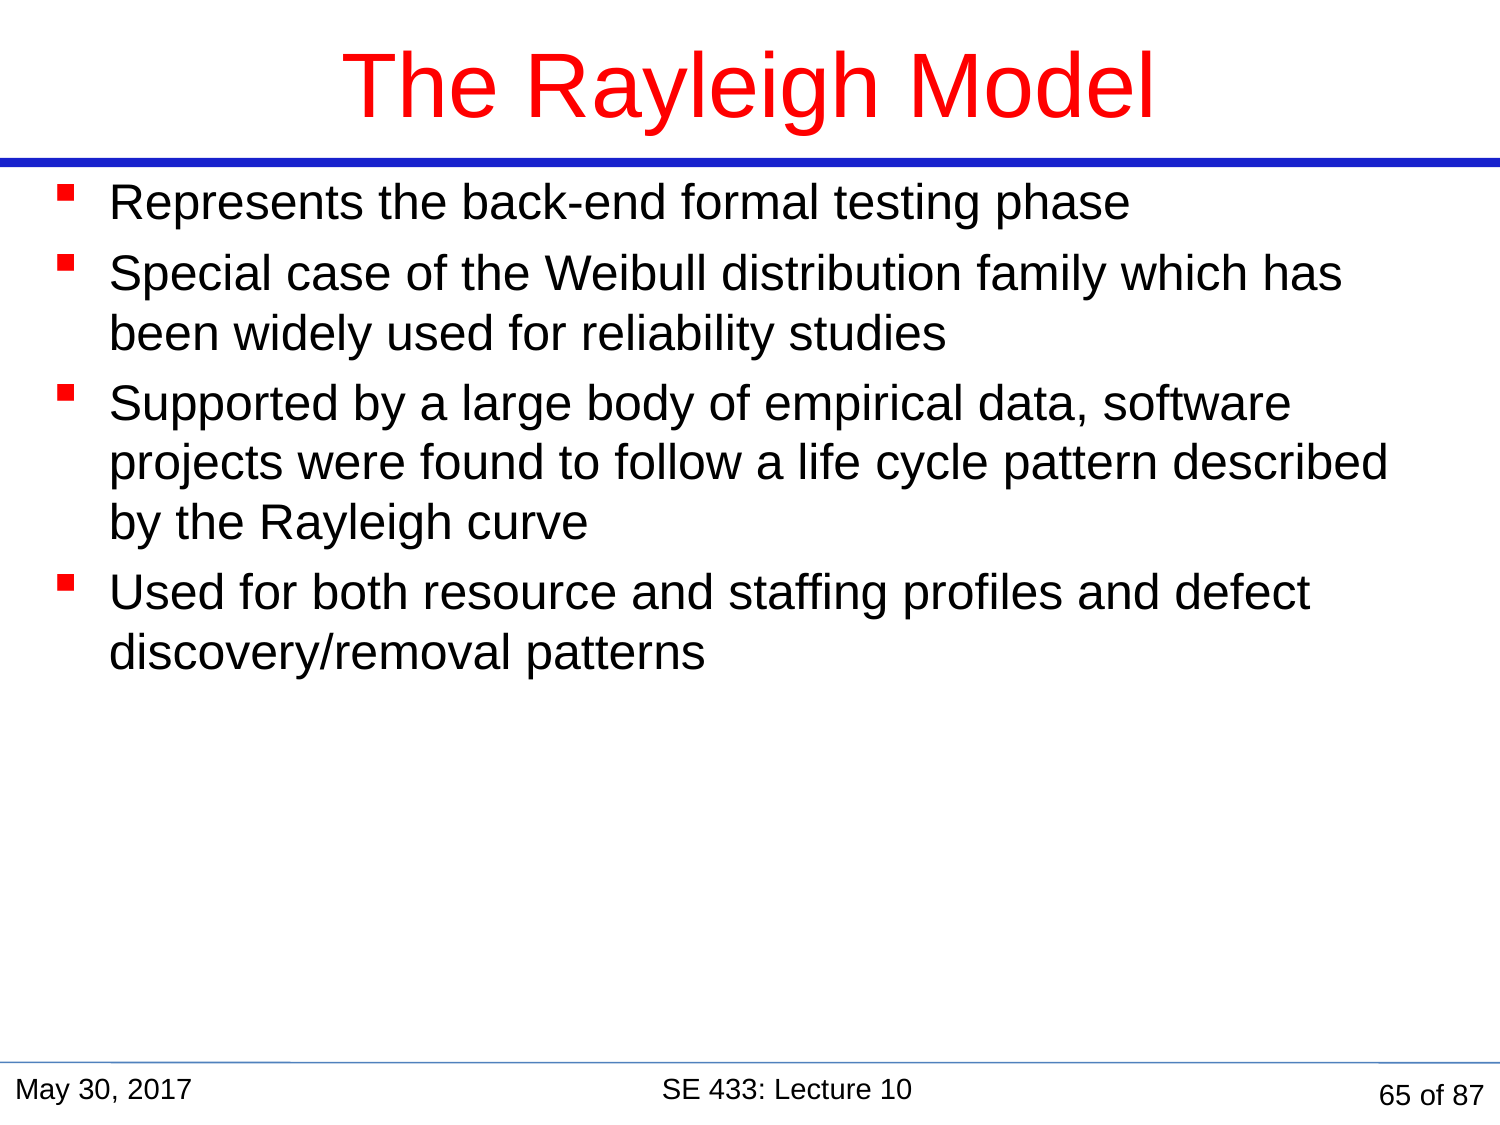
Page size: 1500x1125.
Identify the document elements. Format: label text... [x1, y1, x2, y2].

list Represents the back-end formal testing phase Special case of the Weibull distribution family which has been widely used for reliability studies Supported by a large body of empirical data, software projects were found to follow a life cycle pattern described by the Rayleigh curve Used for both resource and staffing profiles and defect discovery/removal patterns [37, 162, 1463, 1062]
footer SE 433: Lecture 10 [324, 1062, 1249, 1125]
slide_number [0, 1062, 324, 1125]
slide_number 65 of 87 [1249, 1062, 1500, 1125]
title The Rayleigh Model [0, 0, 1500, 163]
